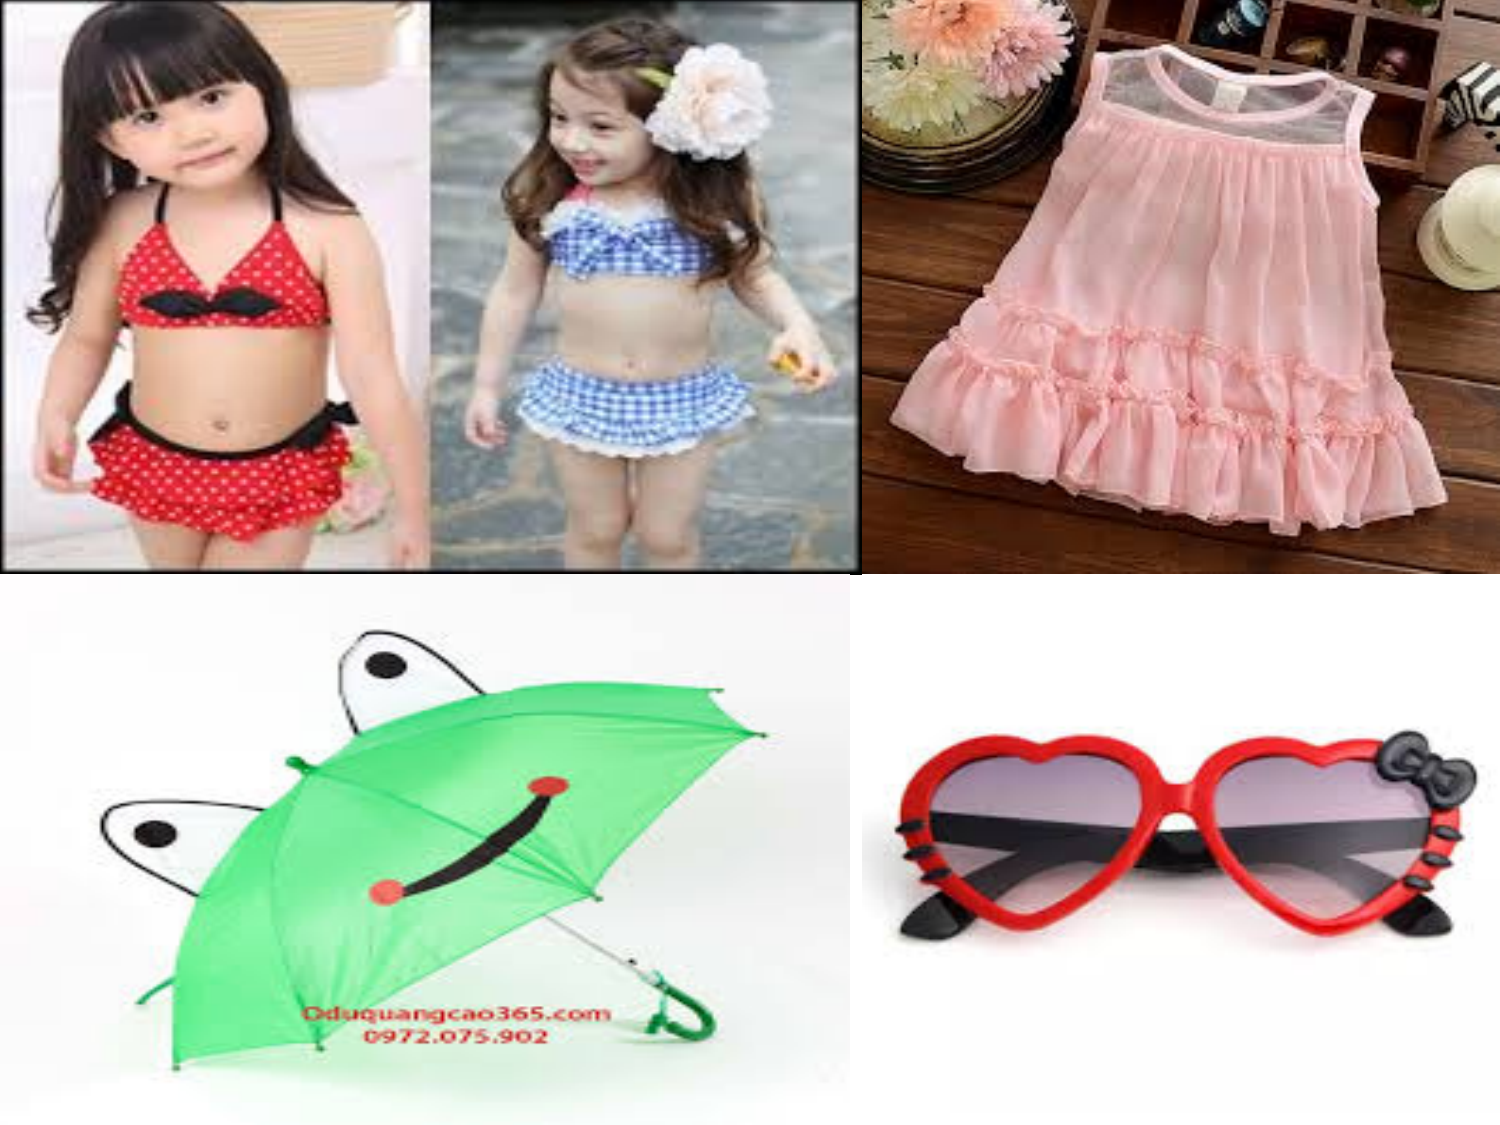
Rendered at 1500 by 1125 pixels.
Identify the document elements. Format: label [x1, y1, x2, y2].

list [0, 0, 860, 576]
picture [862, 0, 1500, 1113]
picture [0, 574, 851, 1125]
